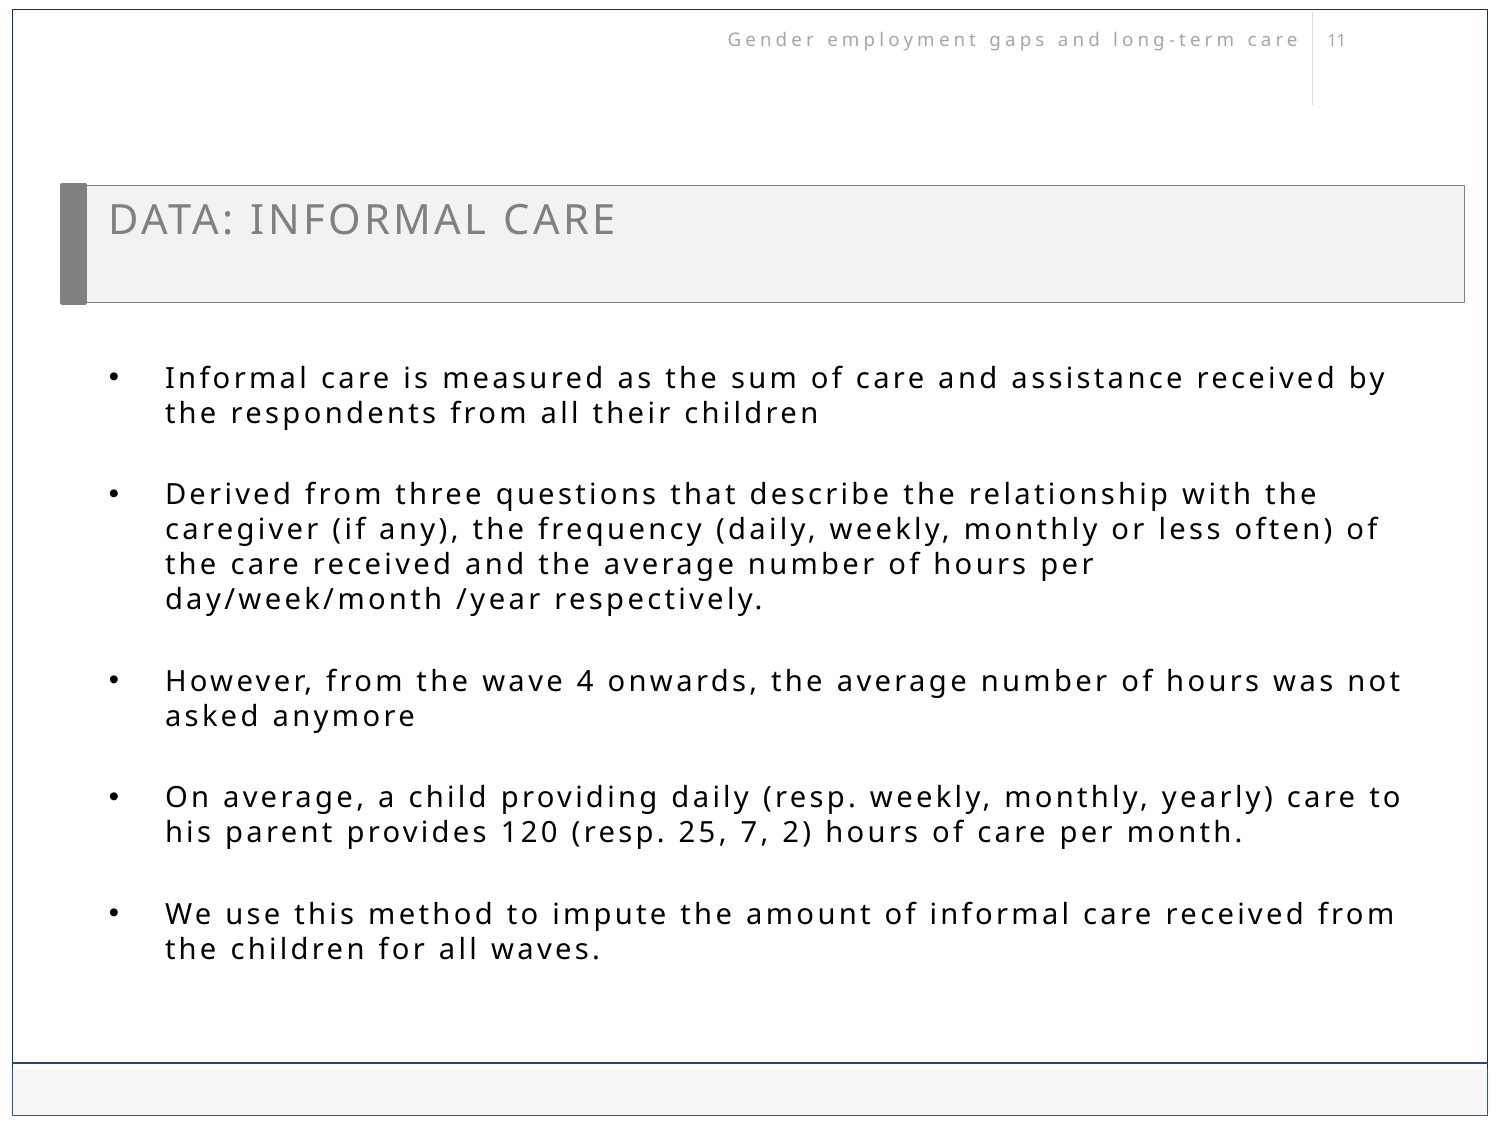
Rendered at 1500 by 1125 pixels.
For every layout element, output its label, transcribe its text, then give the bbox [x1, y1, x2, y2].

list Informal care is measured as the sum of care and assistance received by the respondents from all their children Derived from three questions that describe the relationship with the caregiver (if any), the frequency (daily, weekly, monthly or less often) of the care received and the average number of hours per day/week/month /year respectively. However, from the wave 4 onwards, the average number of hours was not asked anymore On average, a child providing daily (resp. weekly, monthly, yearly) care to his parent provides 120 (resp. 25, 7, 2) hours of care per month. We use this method to impute the amount of informal care received from the children for all waves. [93, 351, 1426, 985]
title Data: Informal care [93, 185, 1421, 279]
list Gender employment gaps and long-term care [596, 23, 1313, 59]
